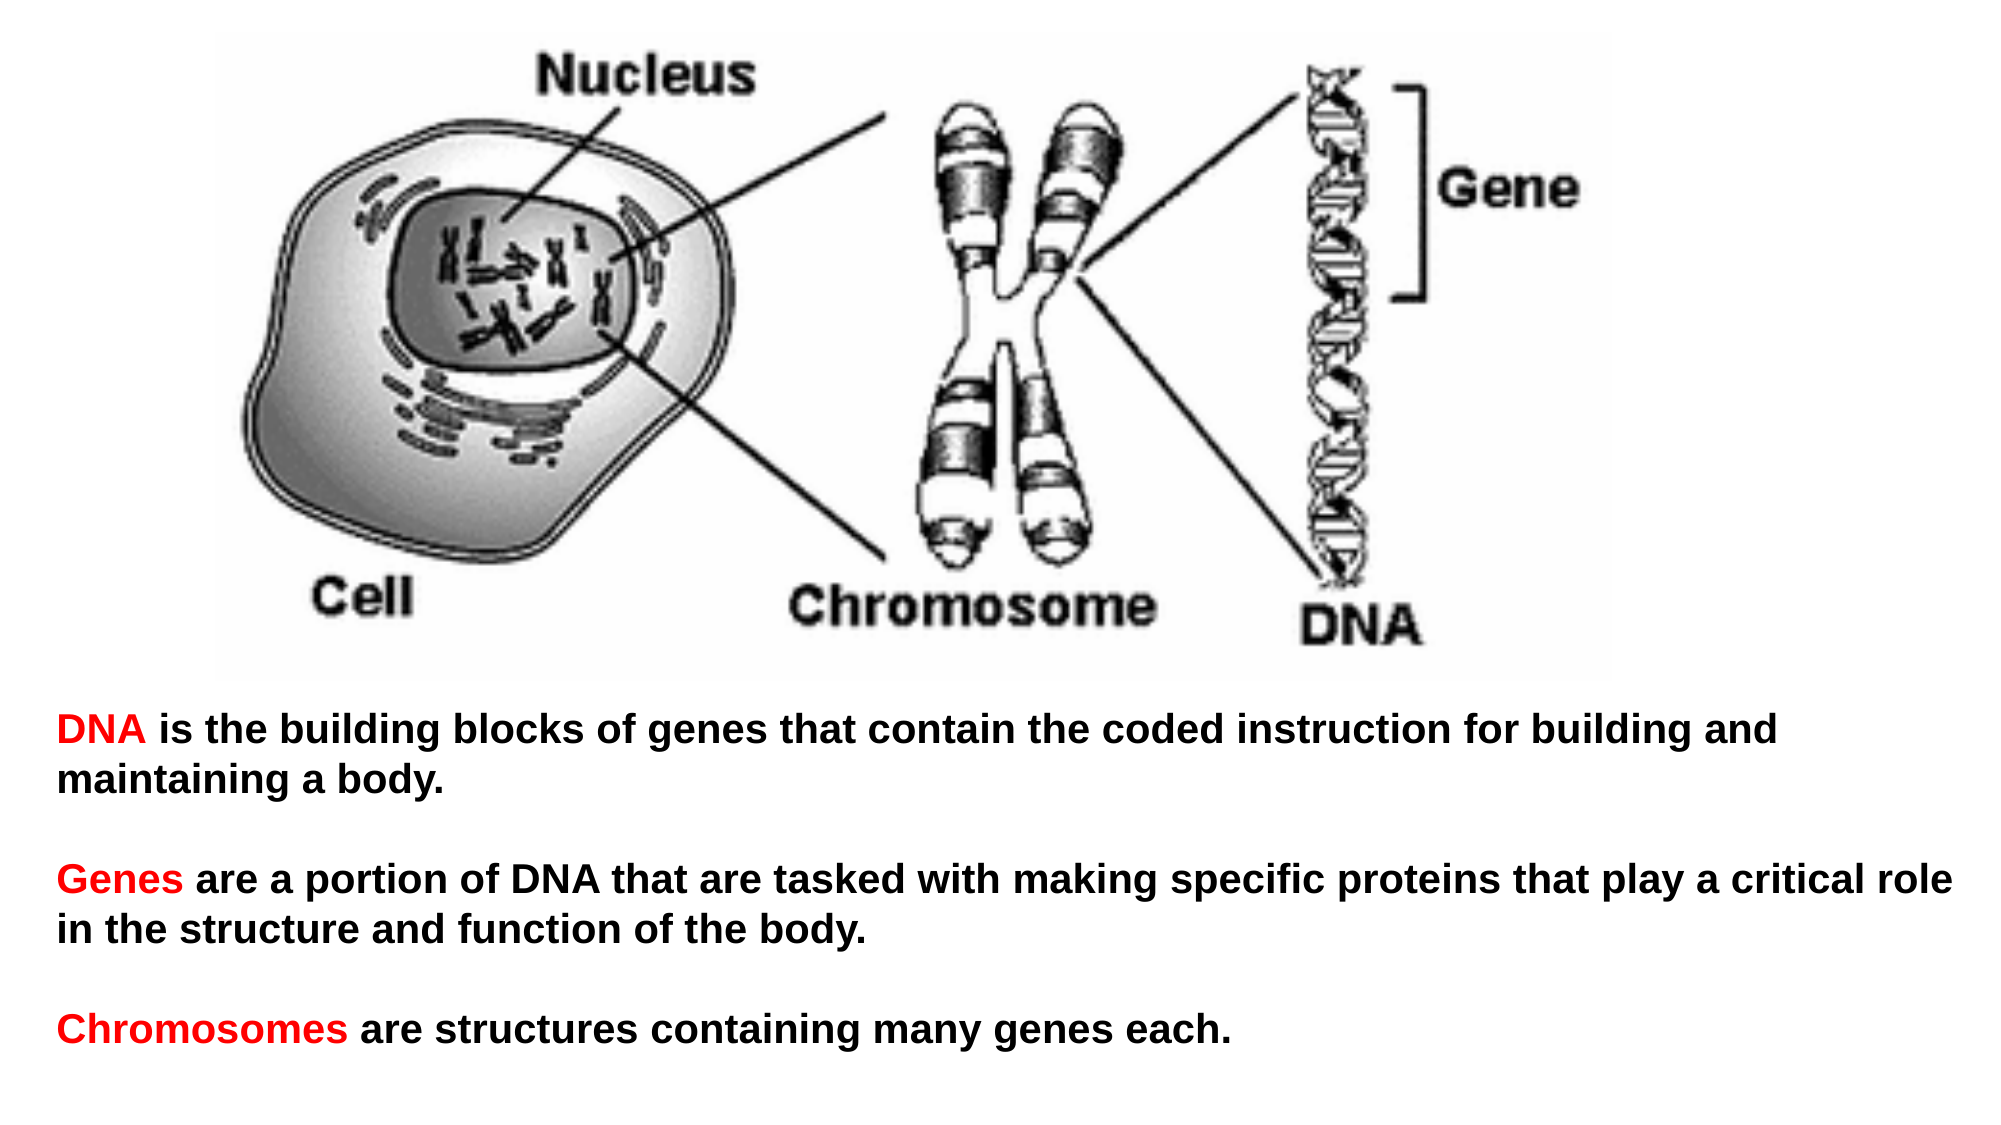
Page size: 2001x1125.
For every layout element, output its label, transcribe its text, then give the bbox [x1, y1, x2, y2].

text_box DNA is the building blocks of genes that contain the coded instruction for building and maintaining a body. Genes are a portion of DNA that are tasked with making specific proteins that play a critical role in the structure and function of the body. Chromosomes are structures containing many genes each. [41, 694, 1983, 1060]
picture [215, 32, 1612, 681]
